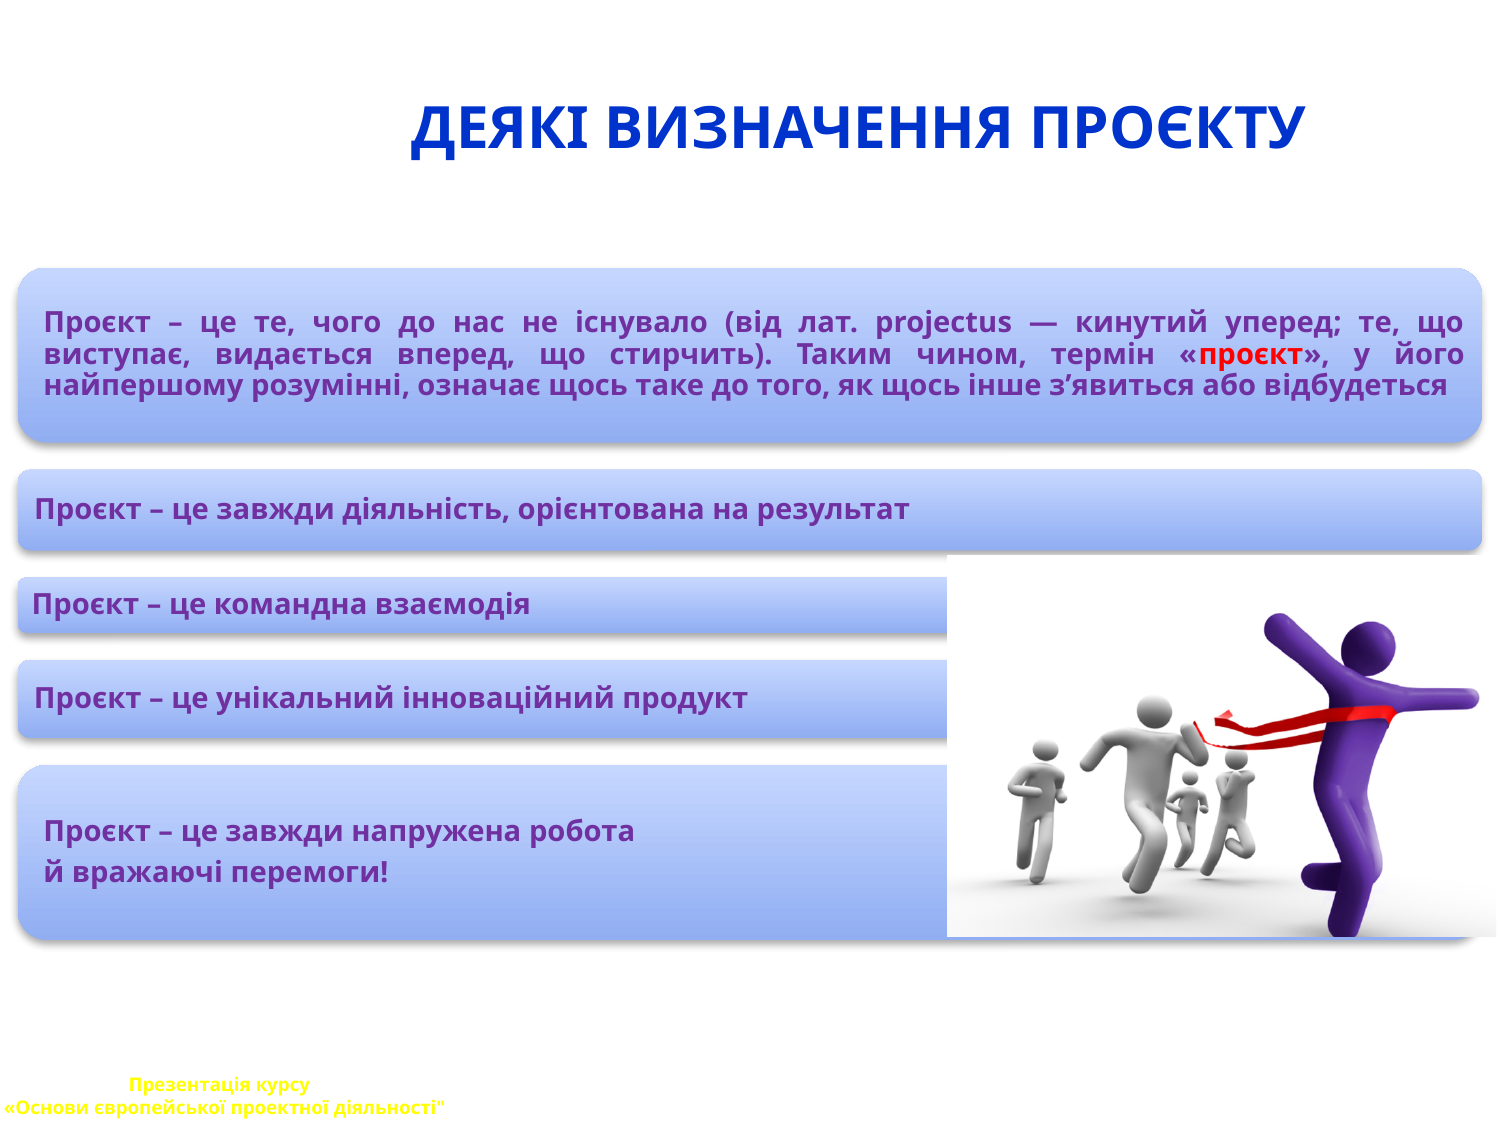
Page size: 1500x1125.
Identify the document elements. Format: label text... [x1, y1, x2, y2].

footer Презентація курсу «Основи європейської проектної діяльності" [0, 1065, 783, 1125]
picture [942, 499, 1497, 938]
title ДЕЯКІ ВИЗНАЧЕННЯ ПРОЄКТУ [242, 30, 1477, 219]
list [17, 266, 1483, 941]
